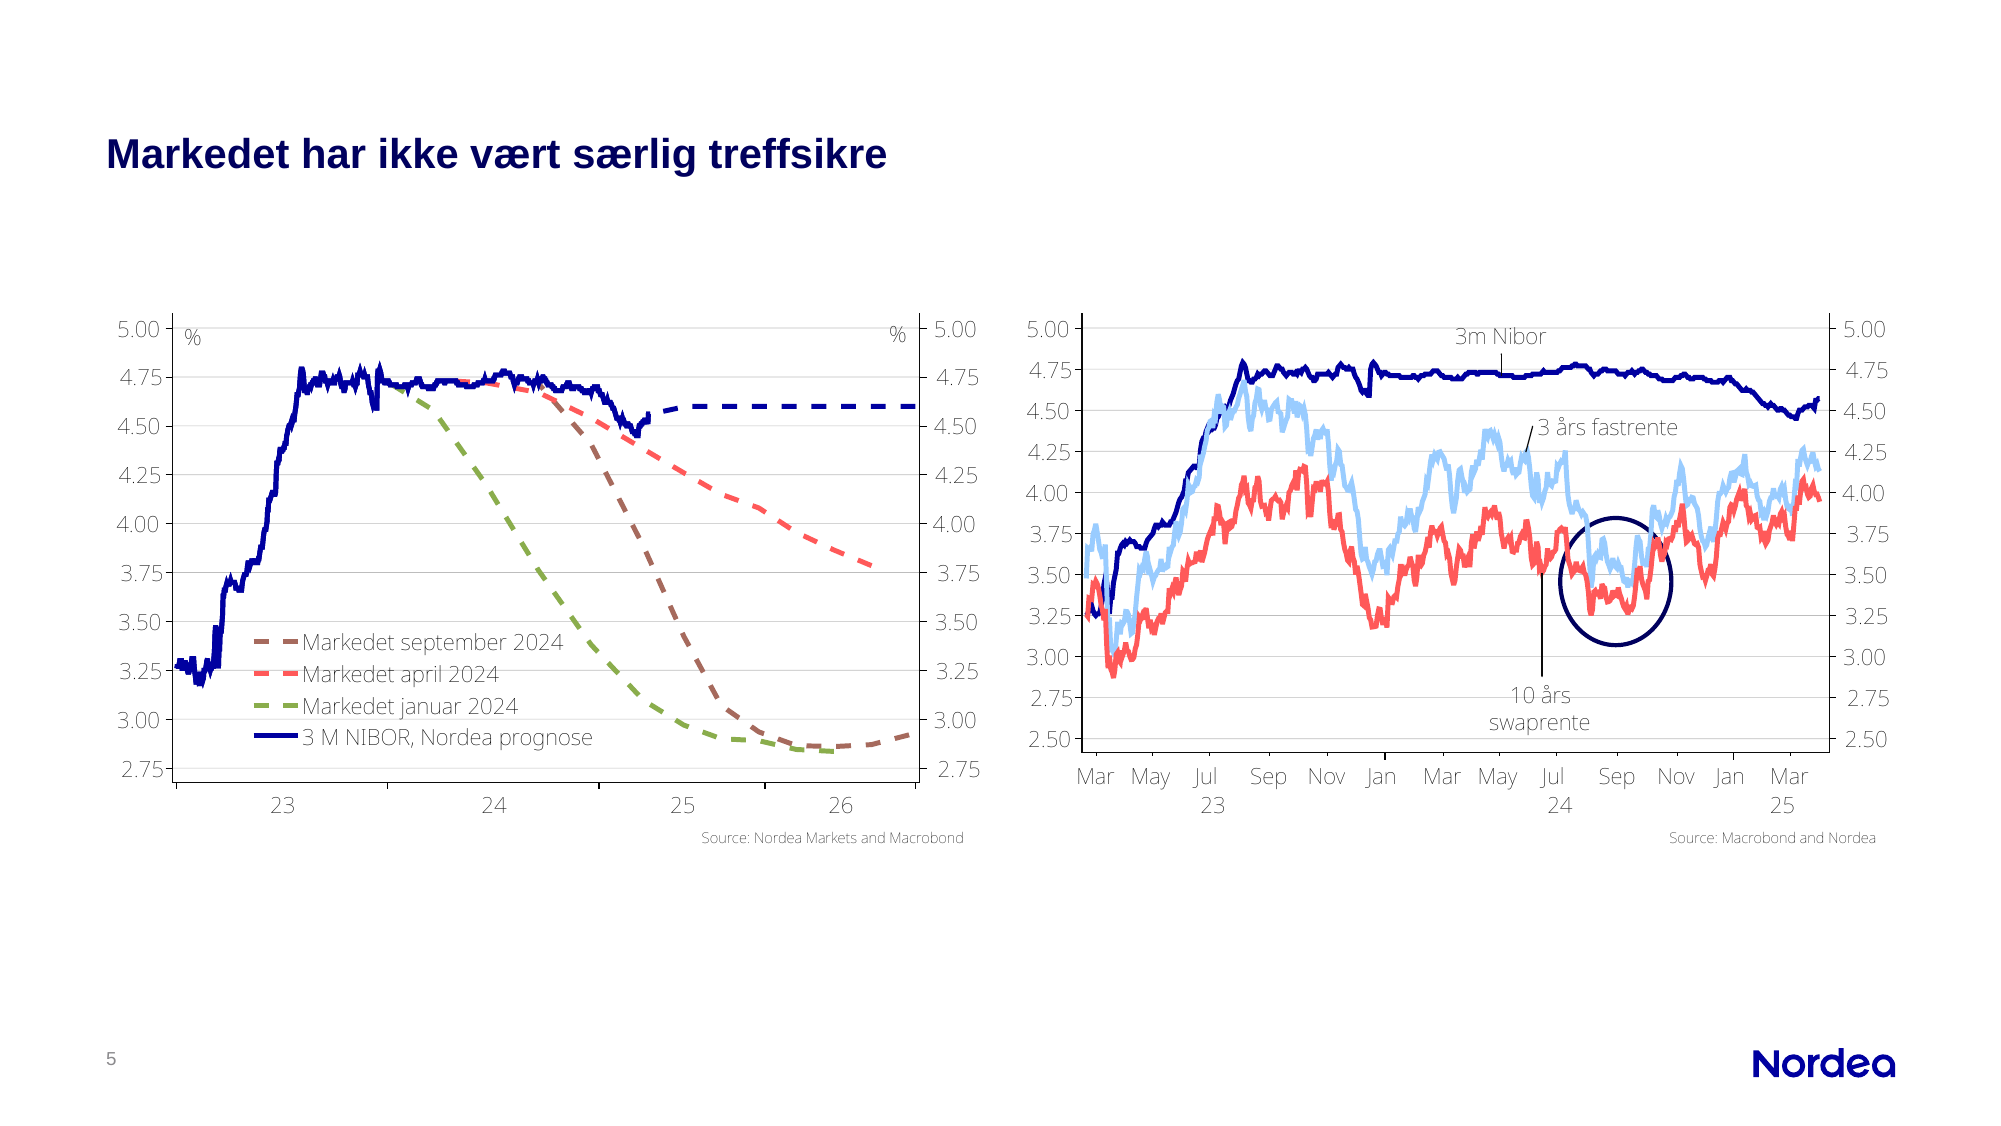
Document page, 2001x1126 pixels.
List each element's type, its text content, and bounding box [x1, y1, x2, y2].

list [105, 303, 987, 860]
title Markedet har ikke vært særlig treffsikre [106, 59, 1288, 178]
slide_number 5 [106, 1045, 160, 1070]
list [1015, 303, 1896, 860]
